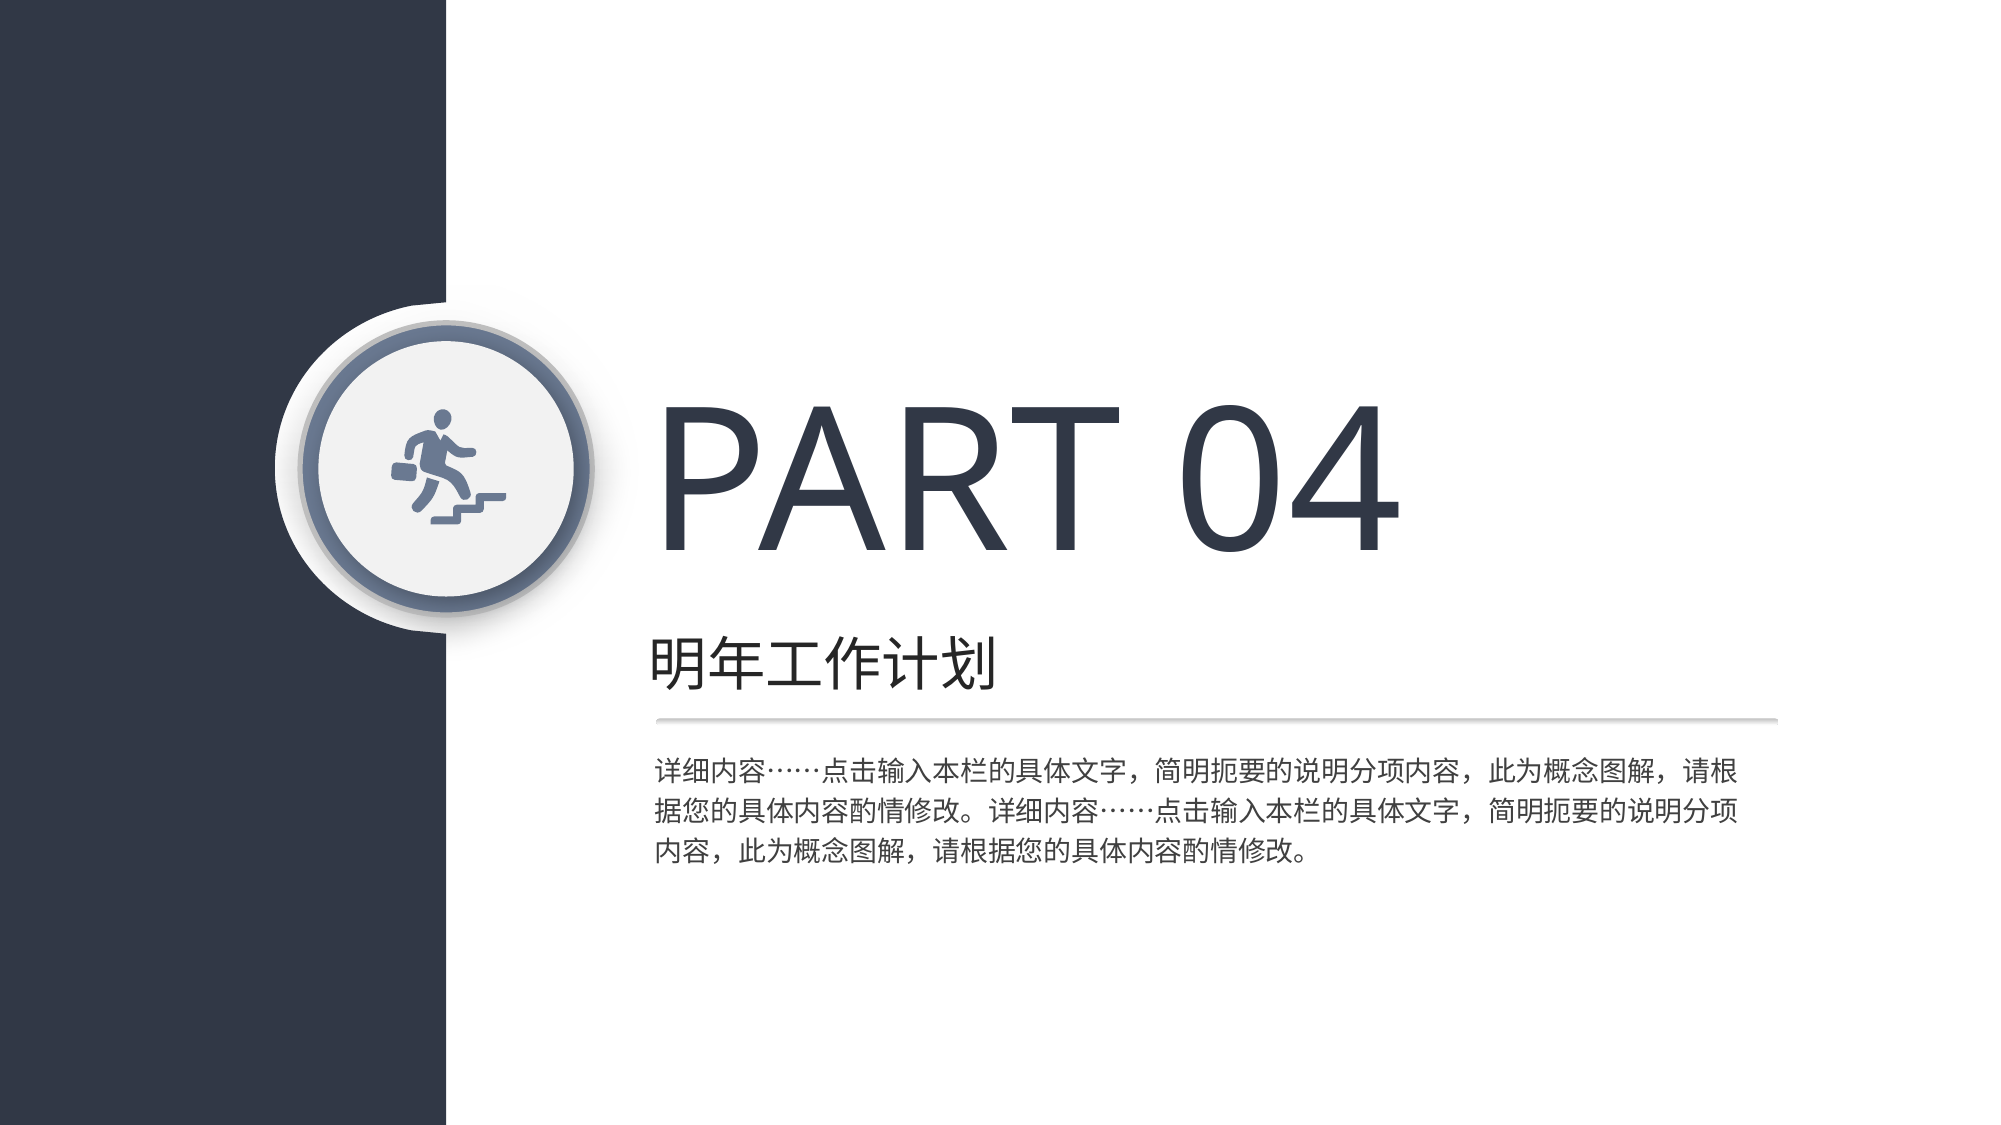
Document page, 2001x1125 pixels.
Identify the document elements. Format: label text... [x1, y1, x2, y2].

text_box [655, 717, 1780, 727]
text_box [250, 273, 642, 665]
text_box PART 04 [642, 343, 1421, 599]
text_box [390, 408, 507, 525]
text_box 详细内容……点击输入本栏的具体文字，简明扼要的说明分项内容，此为概念图解，请根据您的具体内容酌情修改。详细内容……点击输入本栏的具体文字，简明扼要的说明分项内容，此为概念图解，请根据您的具体内容酌情修改。 [640, 739, 1779, 875]
text_box [0, 0, 448, 1125]
text_box 明年工作计划 [634, 619, 1178, 705]
